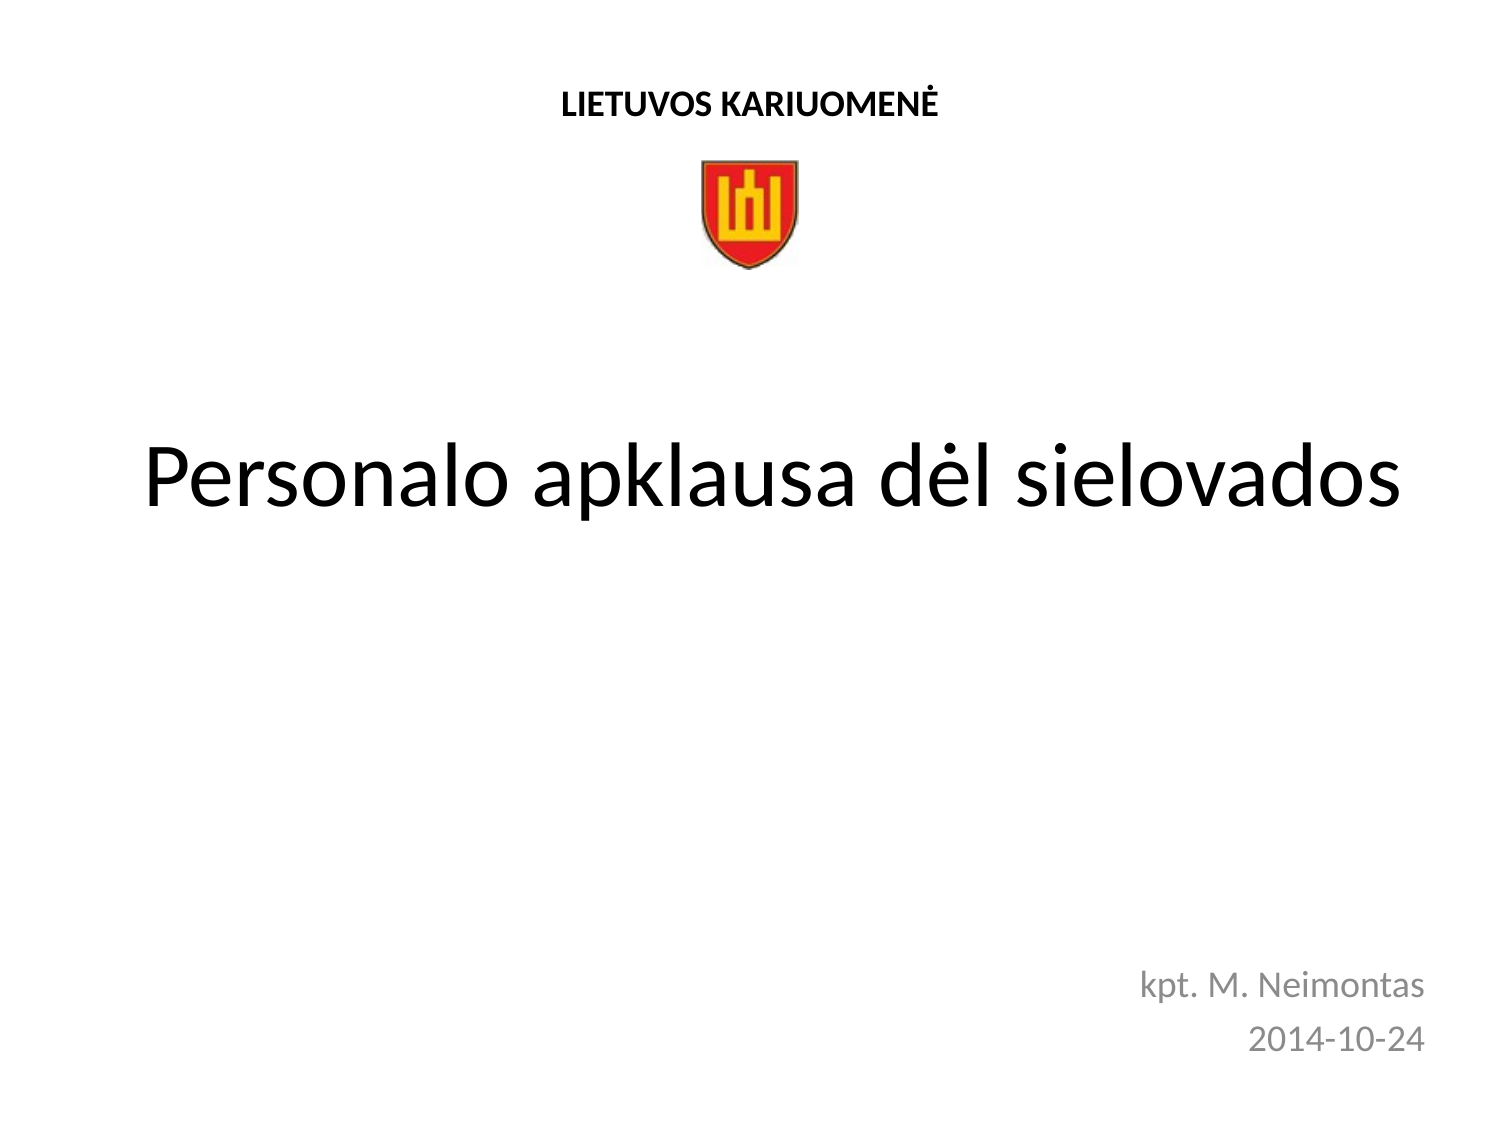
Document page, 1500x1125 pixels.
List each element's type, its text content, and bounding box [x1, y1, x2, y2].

subtitle kpt. M. Neimontas 2014-10-24 [986, 952, 1441, 1067]
text_box LIETUVOS KARIUOMENĖ [242, 71, 1258, 131]
title Personalo apklausa dėl sielovados [112, 349, 1436, 591]
picture [701, 160, 799, 270]
